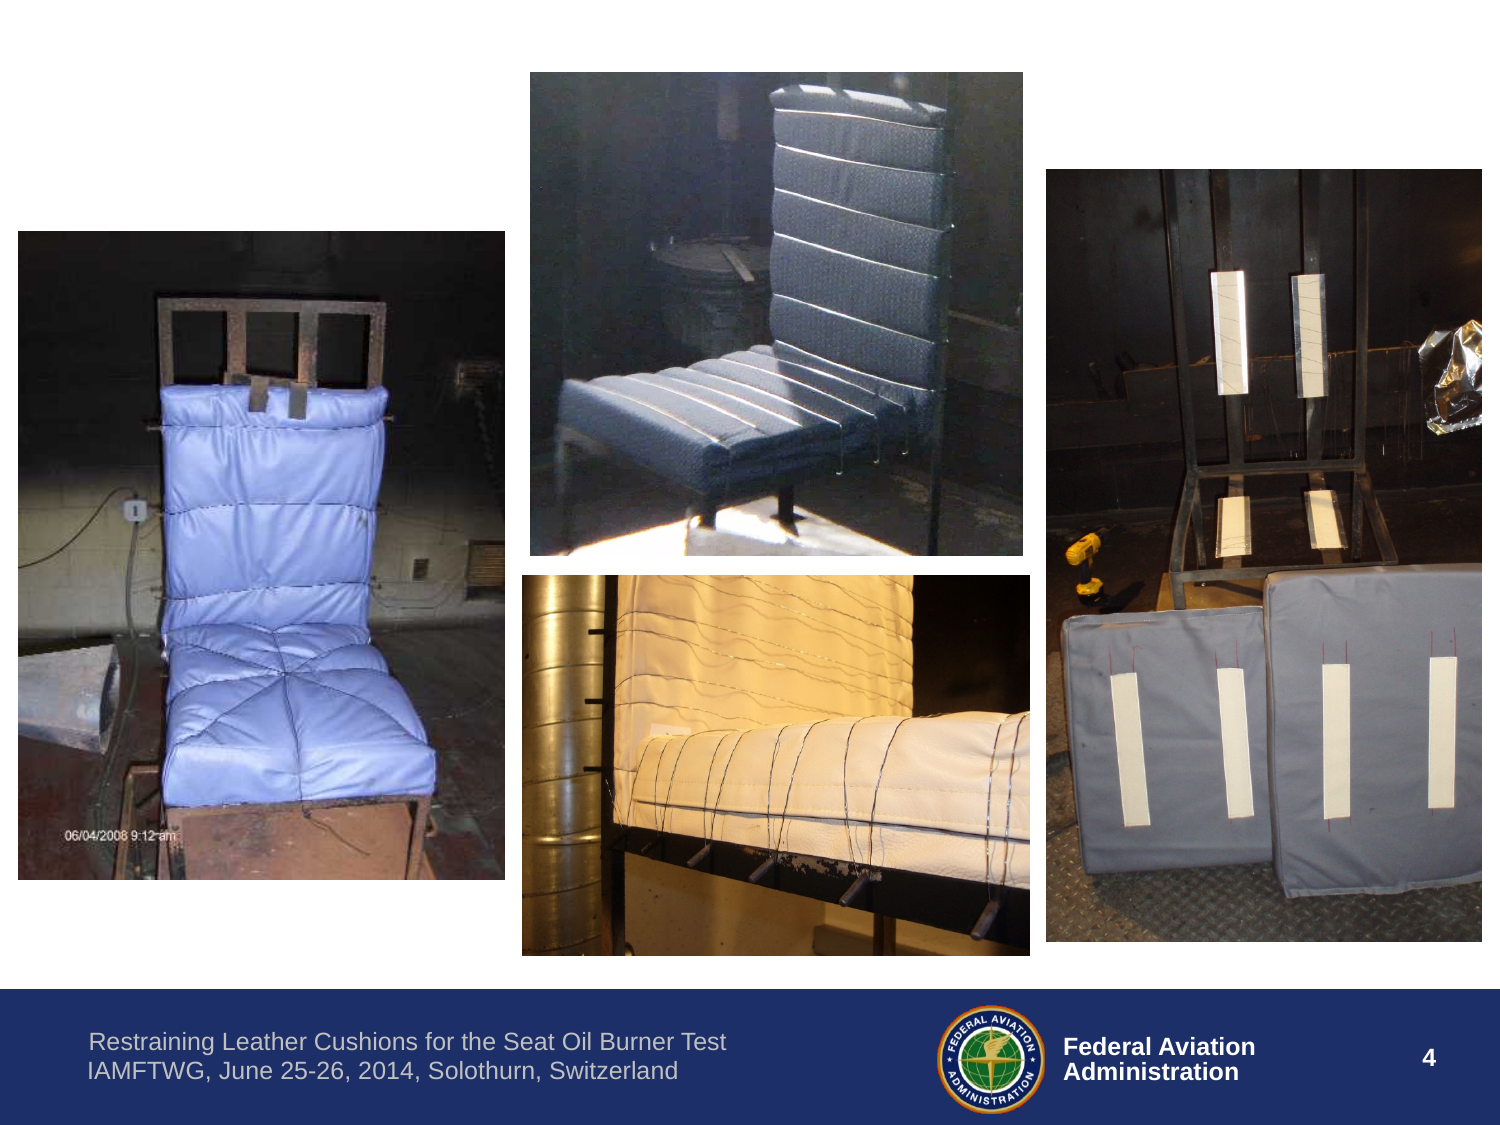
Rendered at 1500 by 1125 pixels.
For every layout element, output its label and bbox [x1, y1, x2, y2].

picture [18, 231, 505, 880]
picture [1046, 168, 1482, 942]
list [522, 575, 1030, 956]
picture [529, 72, 1023, 556]
picture [936, 1004, 1045, 1114]
